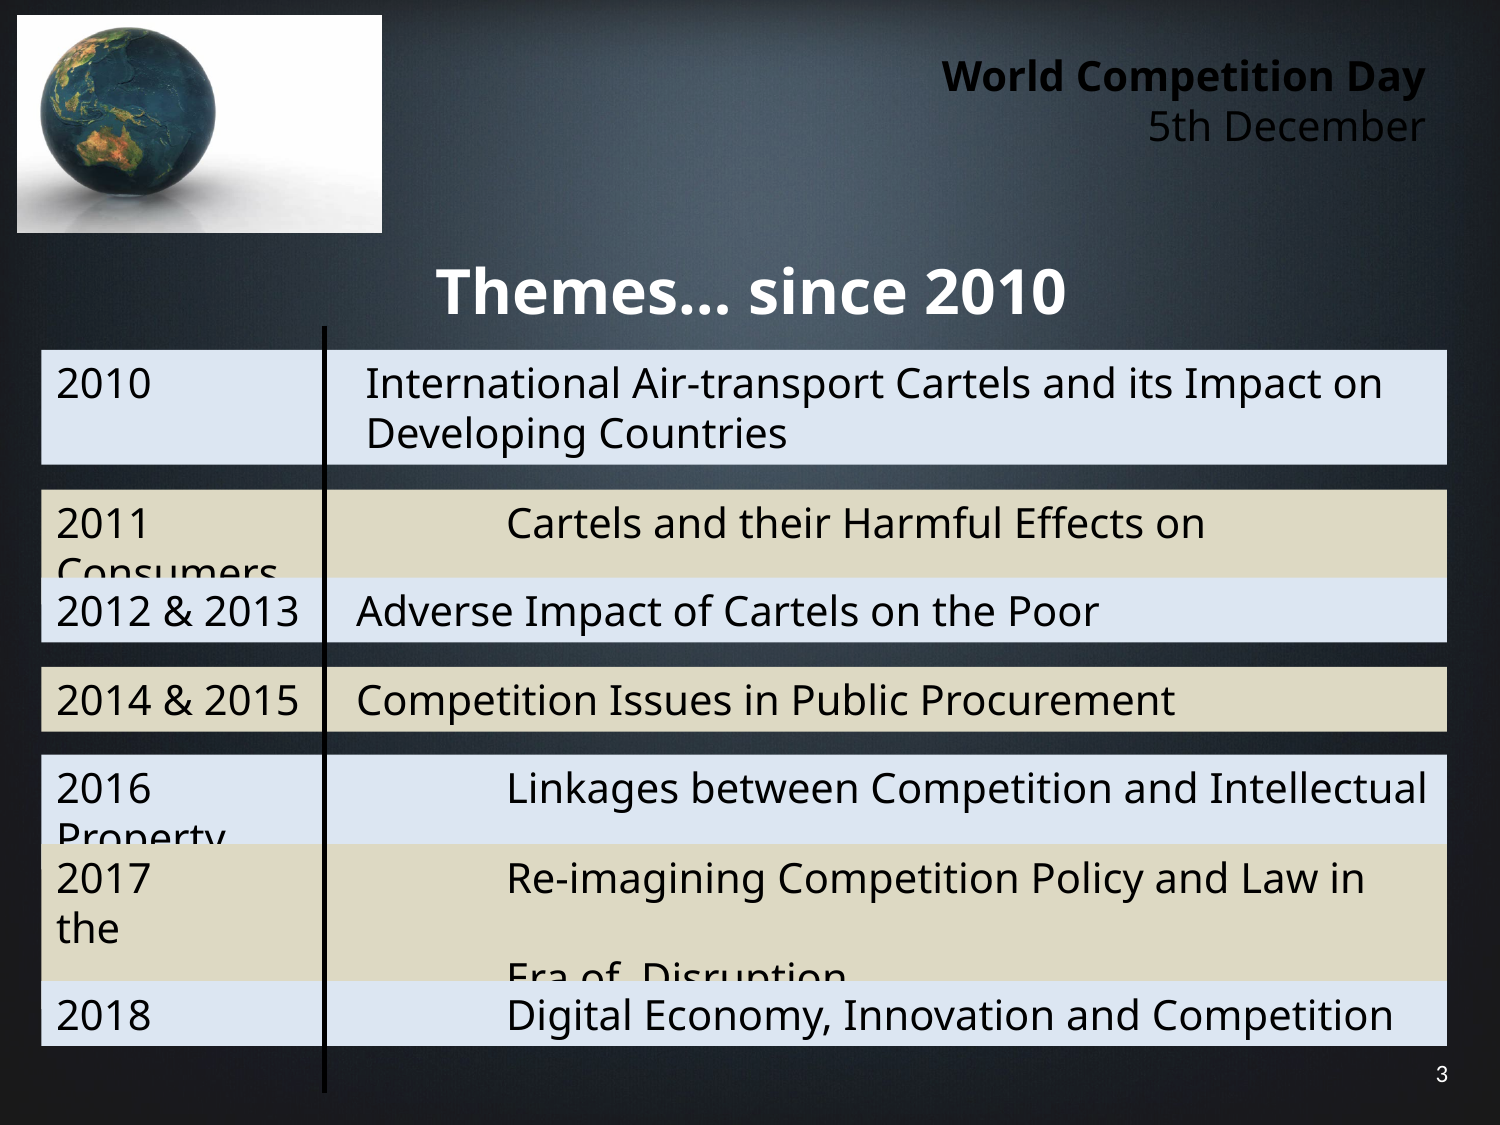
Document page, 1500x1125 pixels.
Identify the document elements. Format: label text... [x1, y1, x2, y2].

text_box 2014 & 2015 Competition Issues in Public Procurement [41, 666, 320, 732]
text_box 2014 & 2015 Competition Issues in Public Procurement [329, 666, 1447, 732]
picture [17, 15, 382, 231]
text_box 2012 & 2013 Adverse Impact of Cartels on the Poor [329, 577, 1447, 643]
text_box 2016 Linkages between Competition and Intellectual Property [41, 754, 320, 844]
text_box 2017 Re-imagining Competition Policy and Law in the Era of Disruption [329, 844, 1447, 981]
text_box 2018 Digital Economy, Innovation and Competition [41, 981, 320, 1046]
text_box 2010 International Air-transport Cartels and its Impact on Developing Countries [329, 349, 1447, 465]
text_box 2012 & 2013 Adverse Impact of Cartels on the Poor [41, 577, 320, 643]
text_box 2010 International Air-transport Cartels and its Impact on Developing Countries [41, 349, 320, 465]
text_box 2018 Digital Economy, Innovation and Competition [329, 981, 1447, 1046]
text_box 2011 Cartels and their Harmful Effects on Consumers [329, 489, 1447, 577]
text_box 2017 Re-imagining Competition Policy and Law in the Era of Disruption [41, 844, 320, 981]
text_box Themes… since 2010 [0, 231, 1500, 349]
text_box 2011 Cartels and their Harmful Effects on Consumers [41, 489, 320, 577]
text_box 2016 Linkages between Competition and Intellectual Property [329, 754, 1447, 844]
slide_number 3 [1113, 1042, 1464, 1103]
